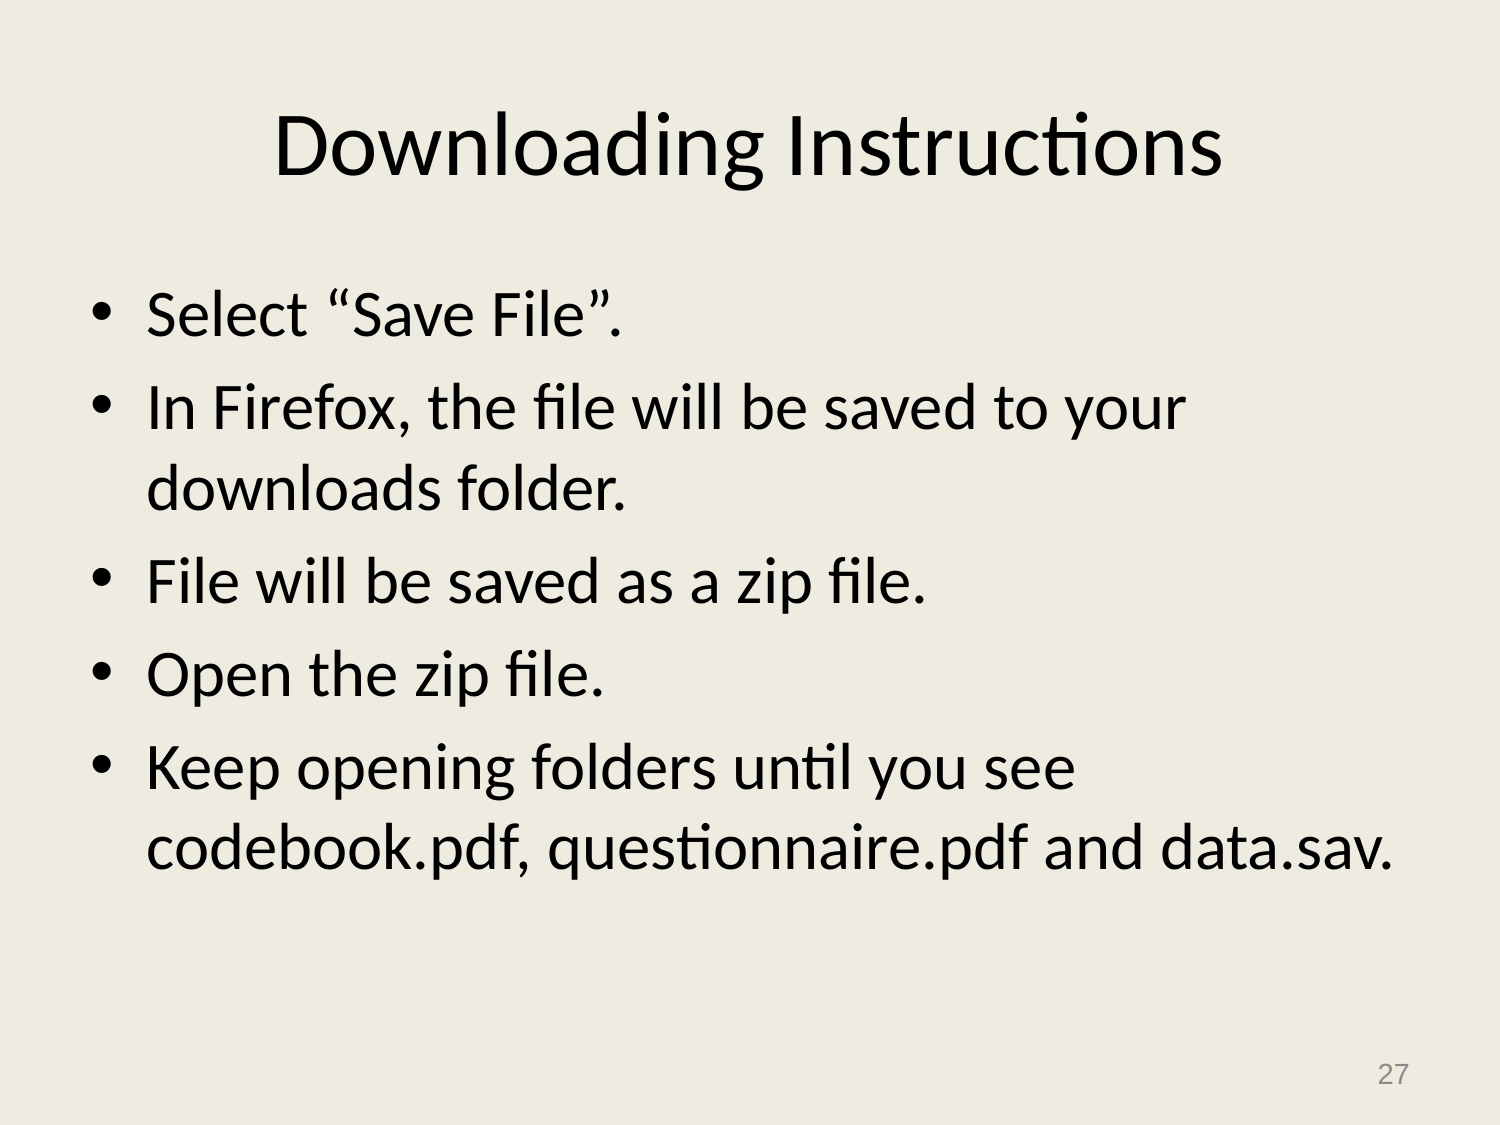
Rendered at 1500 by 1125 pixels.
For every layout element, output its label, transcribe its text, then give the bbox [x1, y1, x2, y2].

slide_number 27 [1074, 1042, 1425, 1103]
title Downloading Instructions [75, 45, 1425, 233]
list Select “Save File”. In Firefox, the file will be saved to your downloads folder. File will be saved as a zip file. Open the zip file. Keep opening folders until you see codebook.pdf, questionnaire.pdf and data.sav. [75, 262, 1425, 1005]
